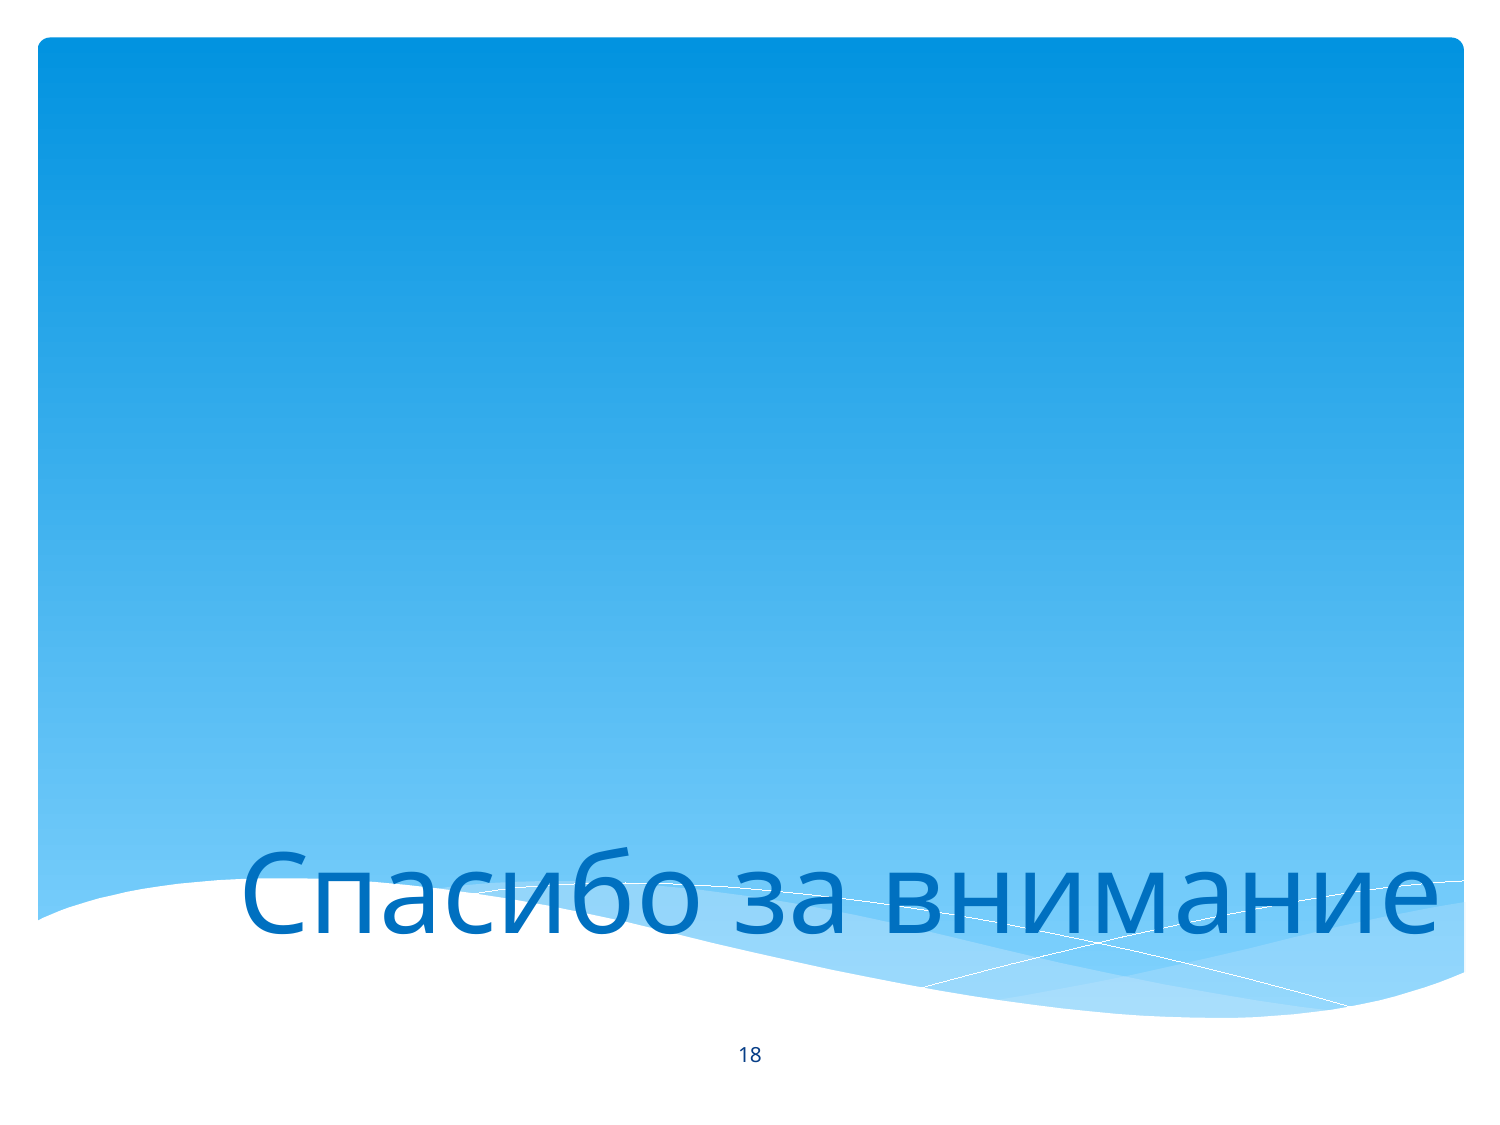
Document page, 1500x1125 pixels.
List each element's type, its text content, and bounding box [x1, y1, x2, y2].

slide_number 18 [654, 1025, 846, 1086]
title Спасибо за внимание [147, 763, 1500, 964]
